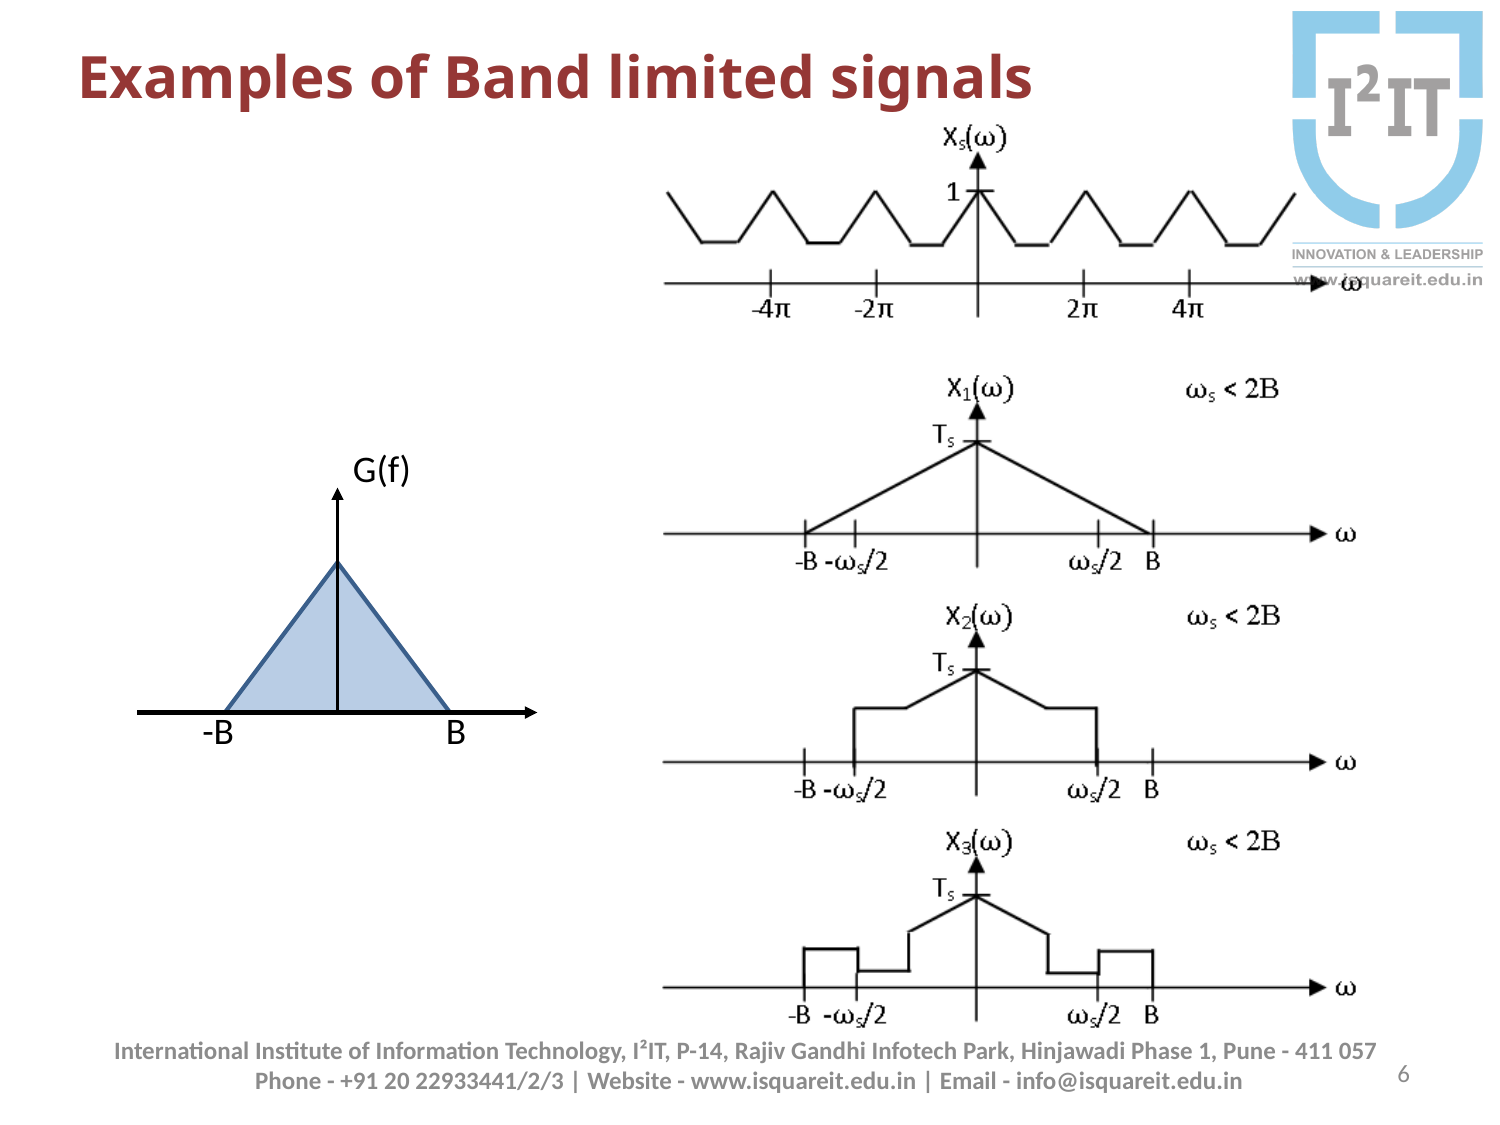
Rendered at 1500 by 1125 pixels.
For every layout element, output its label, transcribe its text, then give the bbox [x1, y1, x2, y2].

text_box [232, 564, 333, 699]
footer International Institute of Information Technology, I²IT, P-14, Rajiv Gandhi Infotech Park, Hinjawadi Phase 1, Pune - 411 057 Phone - +91 20 22933441/2/3 | Website - www.isquareit.edu.in | Email - info@isquareit.edu.in [0, 1025, 1500, 1105]
text_box -B B [341, 699, 525, 711]
picture [662, 0, 1500, 1043]
text_box -B B [187, 699, 333, 711]
text_box [341, 563, 443, 699]
text_box -B B [187, 721, 525, 760]
title Examples of Band limited signals [62, 24, 1269, 125]
text_box G(f) [338, 437, 427, 498]
